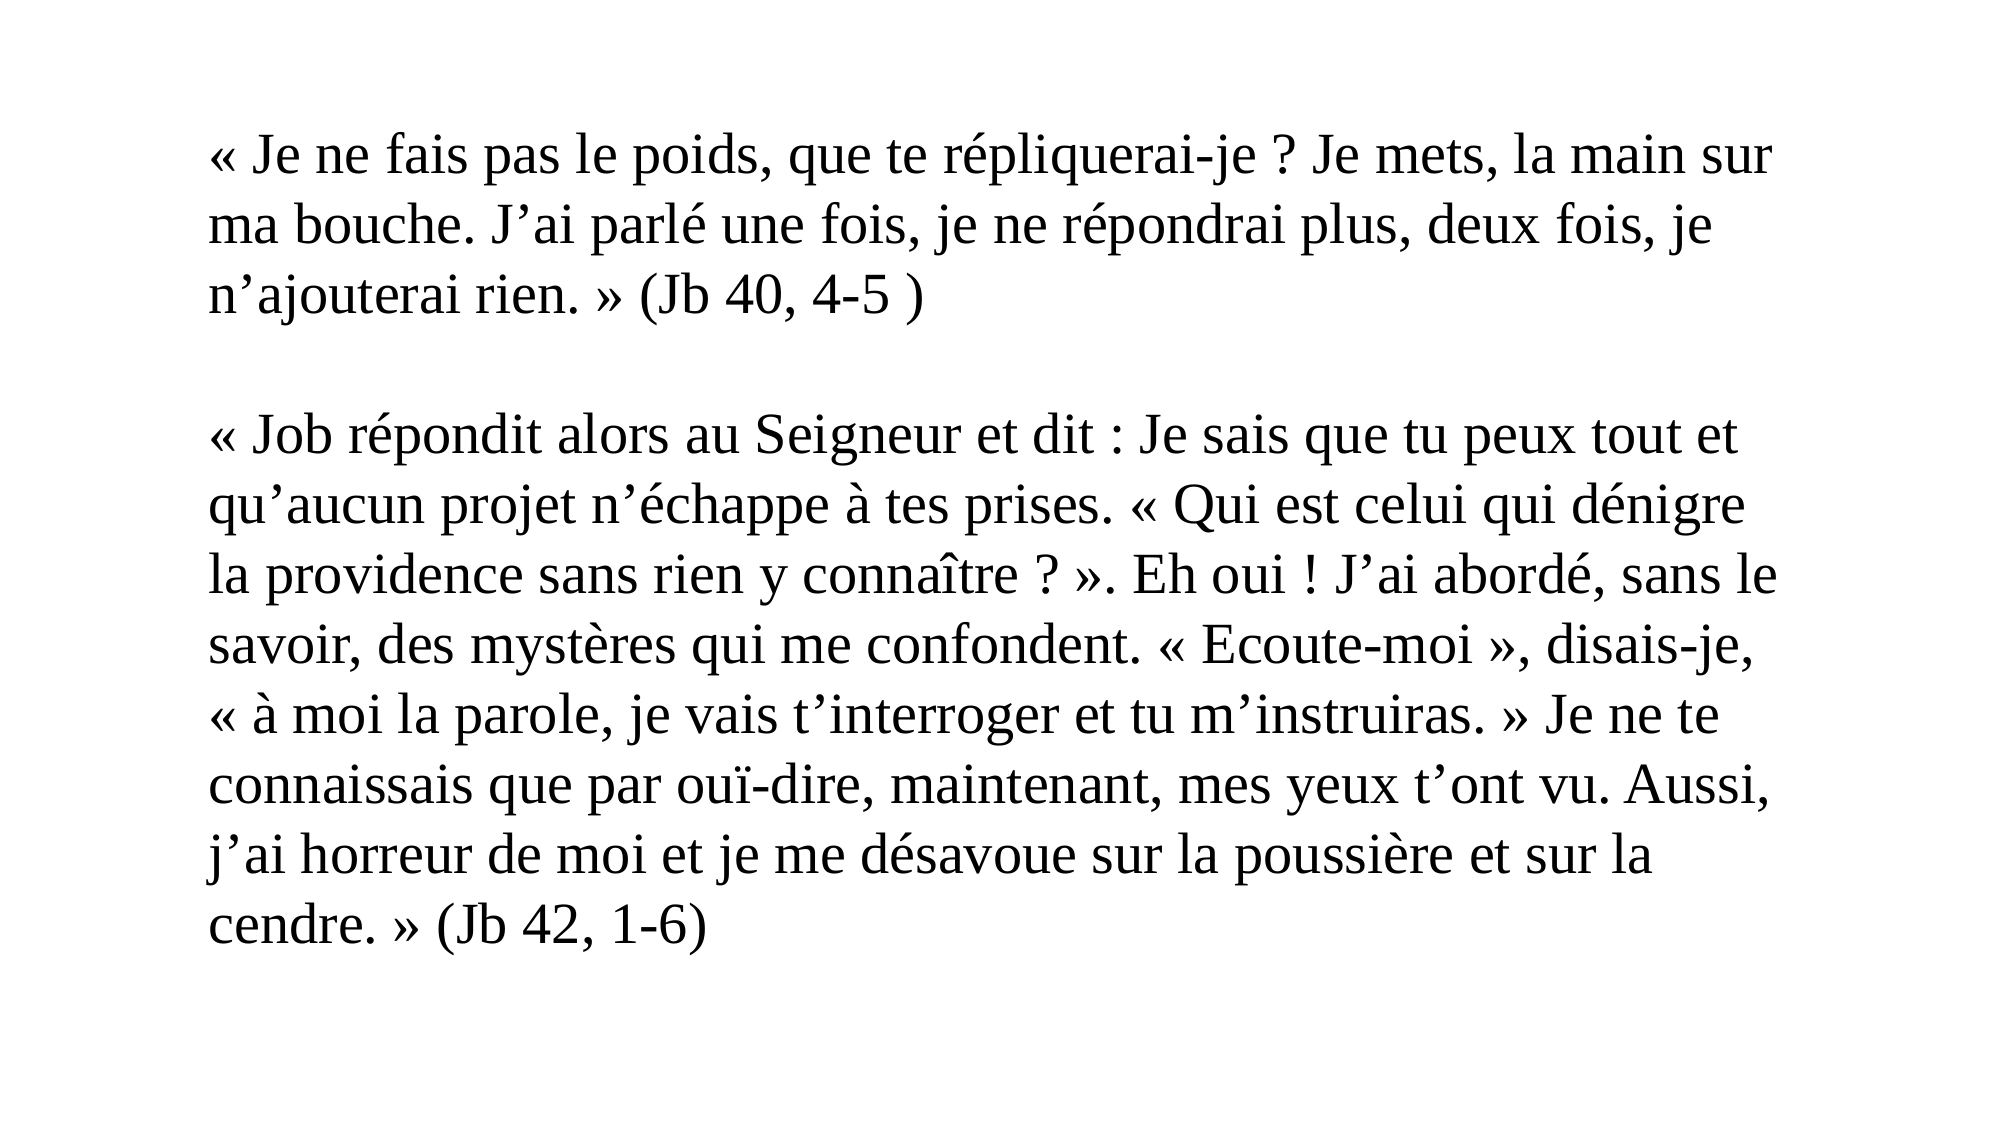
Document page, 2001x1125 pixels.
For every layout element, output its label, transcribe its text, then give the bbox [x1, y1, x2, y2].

text_box « Je ne fais pas le poids, que te répliquerai-je ? Je mets, la main sur ma bouche. J’ai parlé une fois, je ne répondrai plus, deux fois, je n’ajouterai rien. » (Jb 40, 4-5 ) « Job répondit alors au Seigneur et dit : Je sais que tu peux tout et qu’aucun projet n’échappe à tes prises. « Qui est celui qui dénigre la providence sans rien y connaître ? ». Eh oui ! J’ai abordé, sans le savoir, des mystères qui me confondent. « Ecoute-moi », disais-je, « à moi la parole, je vais t’interroger et tu m’instruiras. » Je ne te connaissais que par ouï-dire, maintenant, mes yeux t’ont vu. Aussi, j’ai horreur de moi et je me désavoue sur la poussière et sur la cendre. » (Jb 42, 1-6) [194, 108, 1806, 1008]
